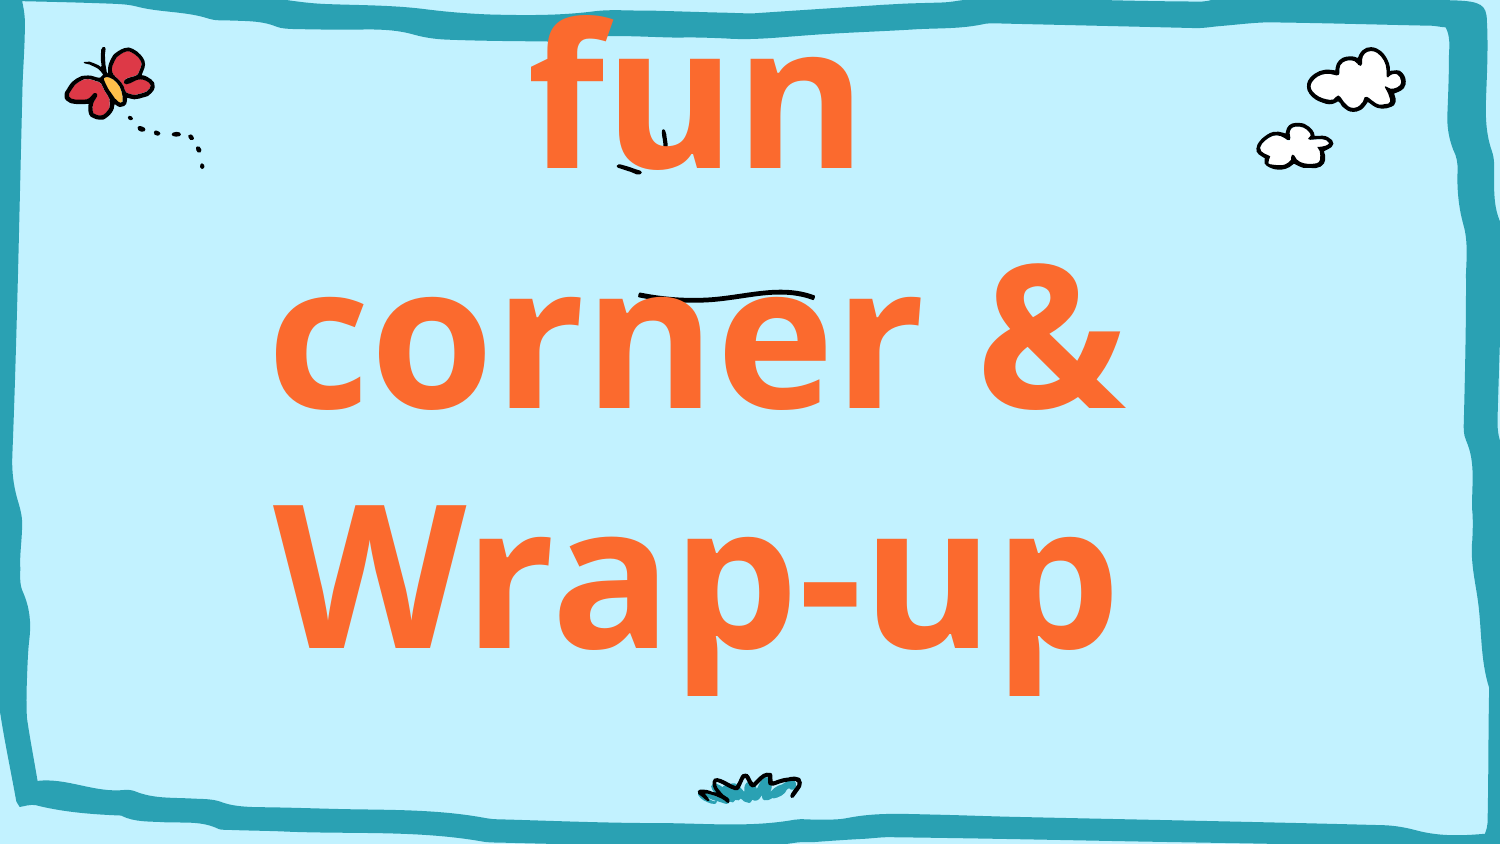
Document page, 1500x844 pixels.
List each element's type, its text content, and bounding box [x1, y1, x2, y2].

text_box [1306, 45, 1407, 113]
title fun corner & Wrap-up [228, 259, 1167, 398]
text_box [618, 125, 666, 178]
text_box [1255, 122, 1335, 171]
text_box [696, 772, 804, 805]
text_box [64, 46, 206, 170]
